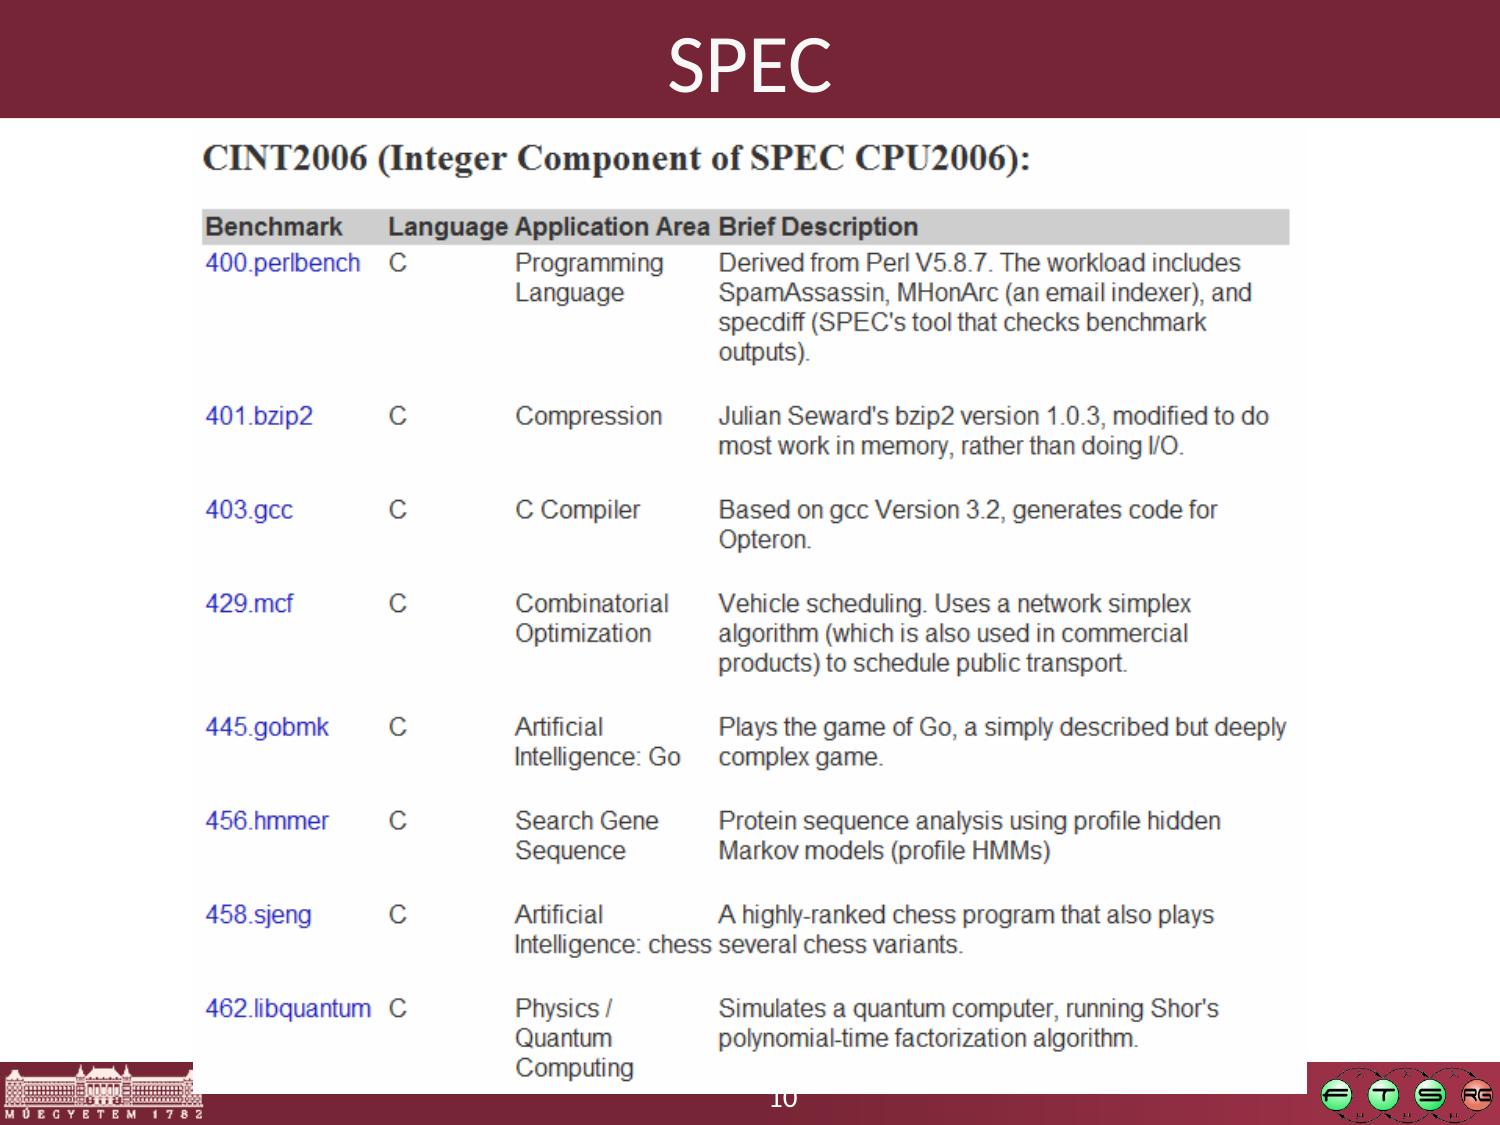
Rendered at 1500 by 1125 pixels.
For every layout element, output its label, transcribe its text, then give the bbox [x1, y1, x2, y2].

picture [0, 128, 1307, 1123]
title SPEC [0, 0, 1500, 119]
picture [1318, 1065, 1494, 1125]
